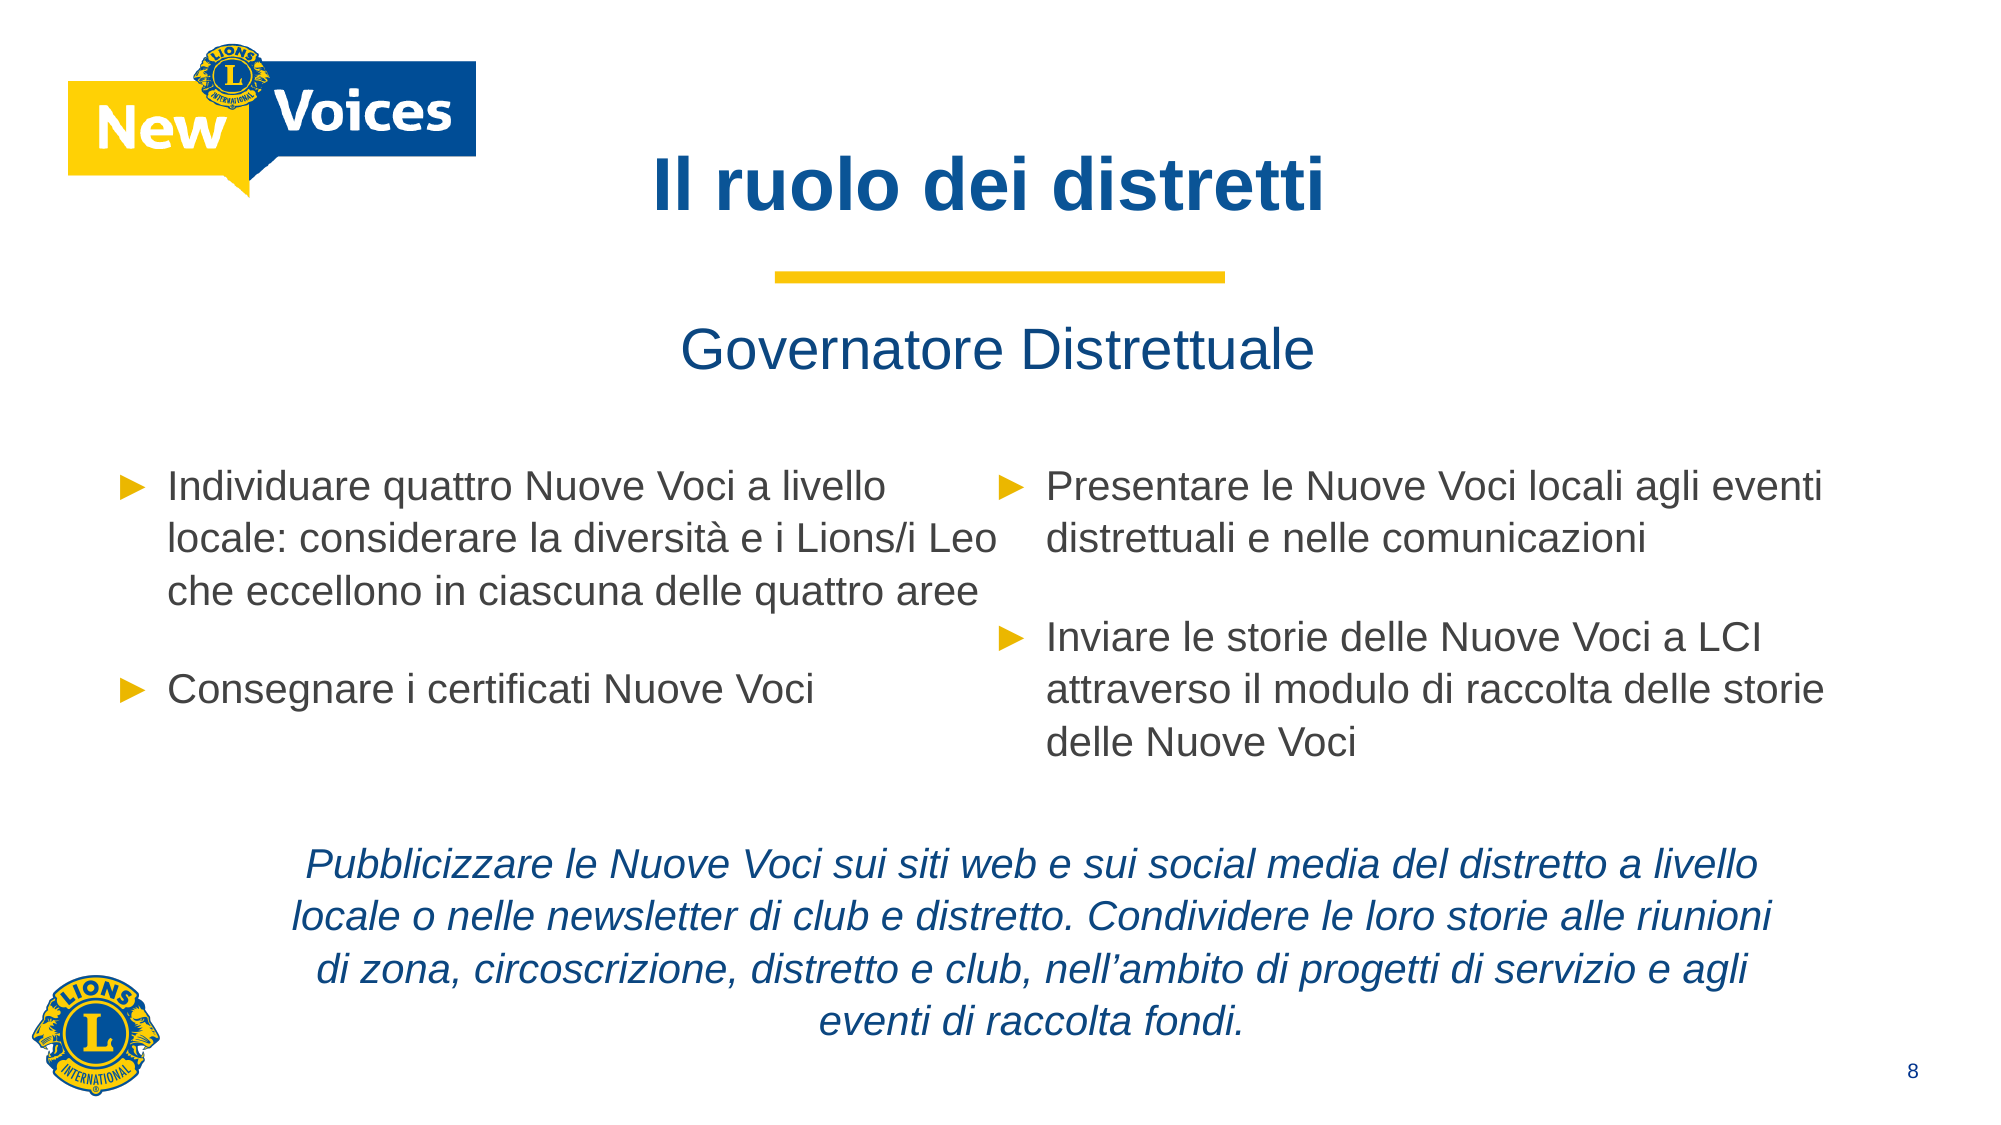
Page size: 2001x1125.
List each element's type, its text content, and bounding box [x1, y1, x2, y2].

text_box 8 [1892, 1049, 2000, 1125]
picture [52, 23, 491, 218]
text_box Governatore Distrettuale [665, 304, 1335, 389]
picture [24, 964, 162, 1102]
text_box Il ruolo dei distretti [491, 144, 1510, 218]
text_box [774, 271, 1225, 284]
text_box Pubblicizzare le Nuove Voci sui siti web e sui social media del distretto a livello locale o nelle newsletter di club e distretto. Condividere le loro storie alle riunioni di zona, circoscrizione, distretto e club, nell’ambito di progetti di servizio e agli eventi di raccolta fondi. [271, 826, 1794, 998]
text_box Individuare quattro Nuove Voci a livello locale: considerare la diversità e i Lions/i Leo che eccellono in ciascuna delle quattro aree Consegnare i certificati Nuove Voci Presentare le Nuove Voci locali agli eventi distrettuali e nelle comunicazioni Inviare le storie delle Nuove Voci a LCI attraverso il modulo di raccolta delle storie delle Nuove Voci [105, 448, 1893, 898]
